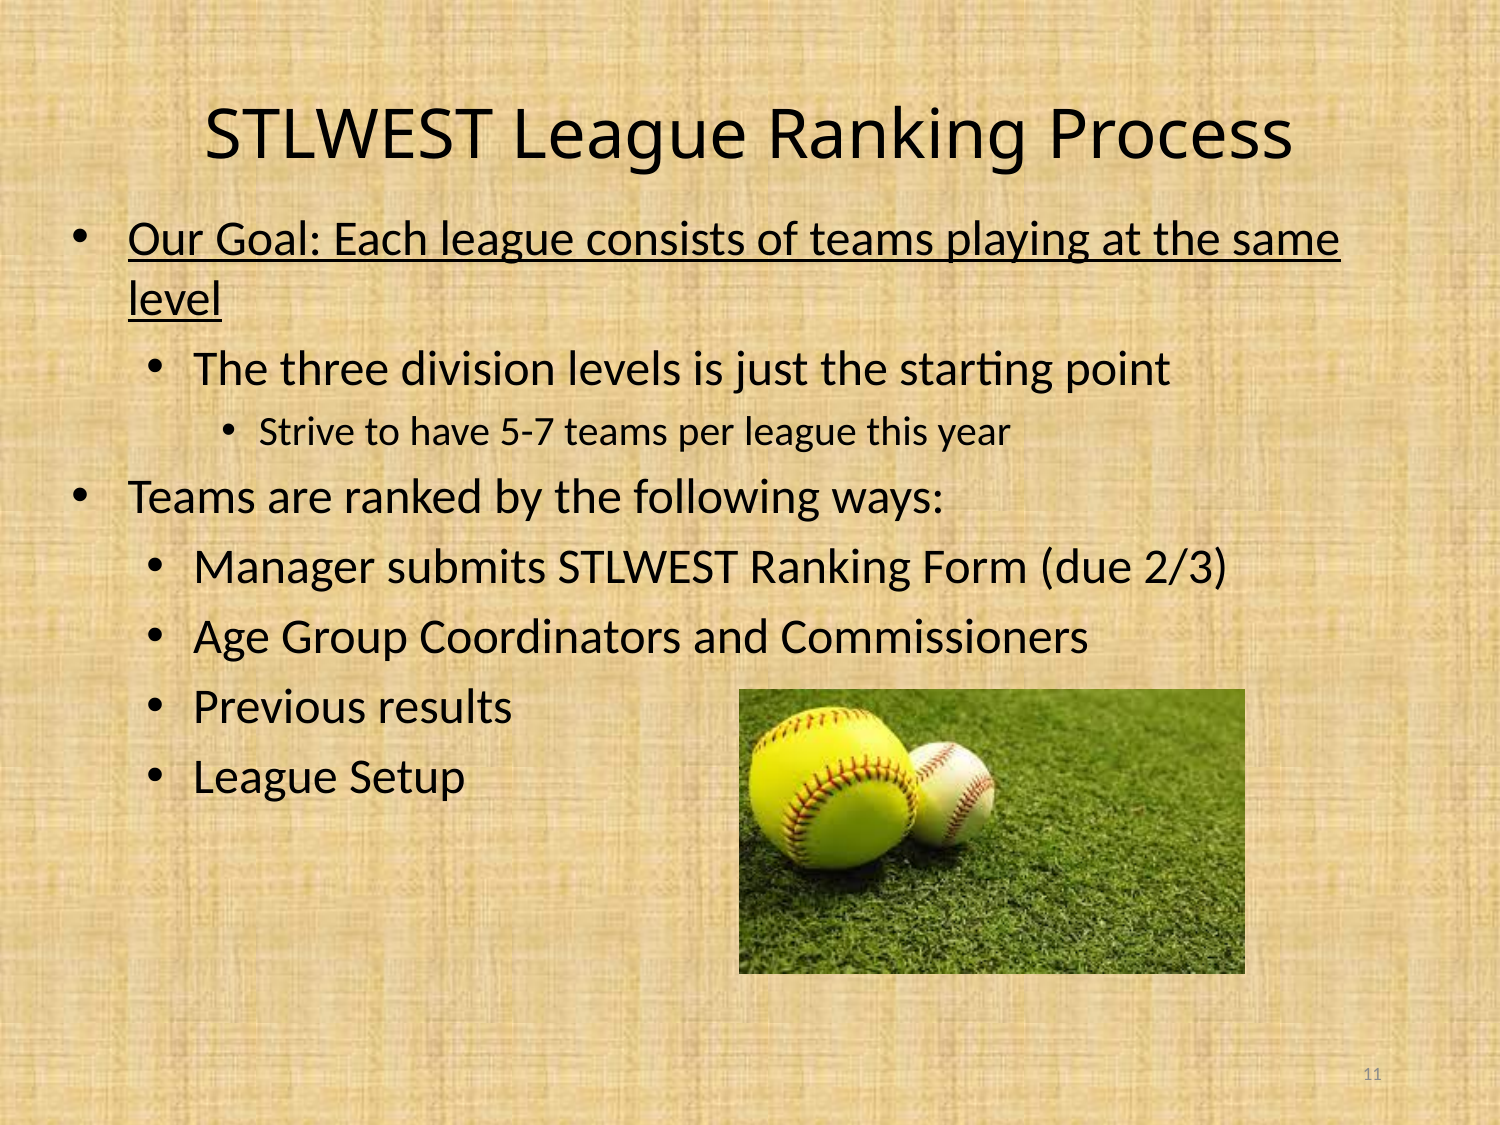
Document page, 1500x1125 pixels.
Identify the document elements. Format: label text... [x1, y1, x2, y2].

list Our Goal: Each league consists of teams playing at the same level The three division levels is just the starting point Strive to have 5-7 teams per league this year Teams are ranked by the following ways: Manager submits STLWEST Ranking Form (due 2/3) Age Group Coordinators and Commissioners Previous results League Setup [56, 198, 1444, 832]
title STLWEST League Ranking Process [103, 22, 1397, 198]
picture [0, 0, 1500, 1125]
slide_number 11 [1059, 1042, 1397, 1103]
